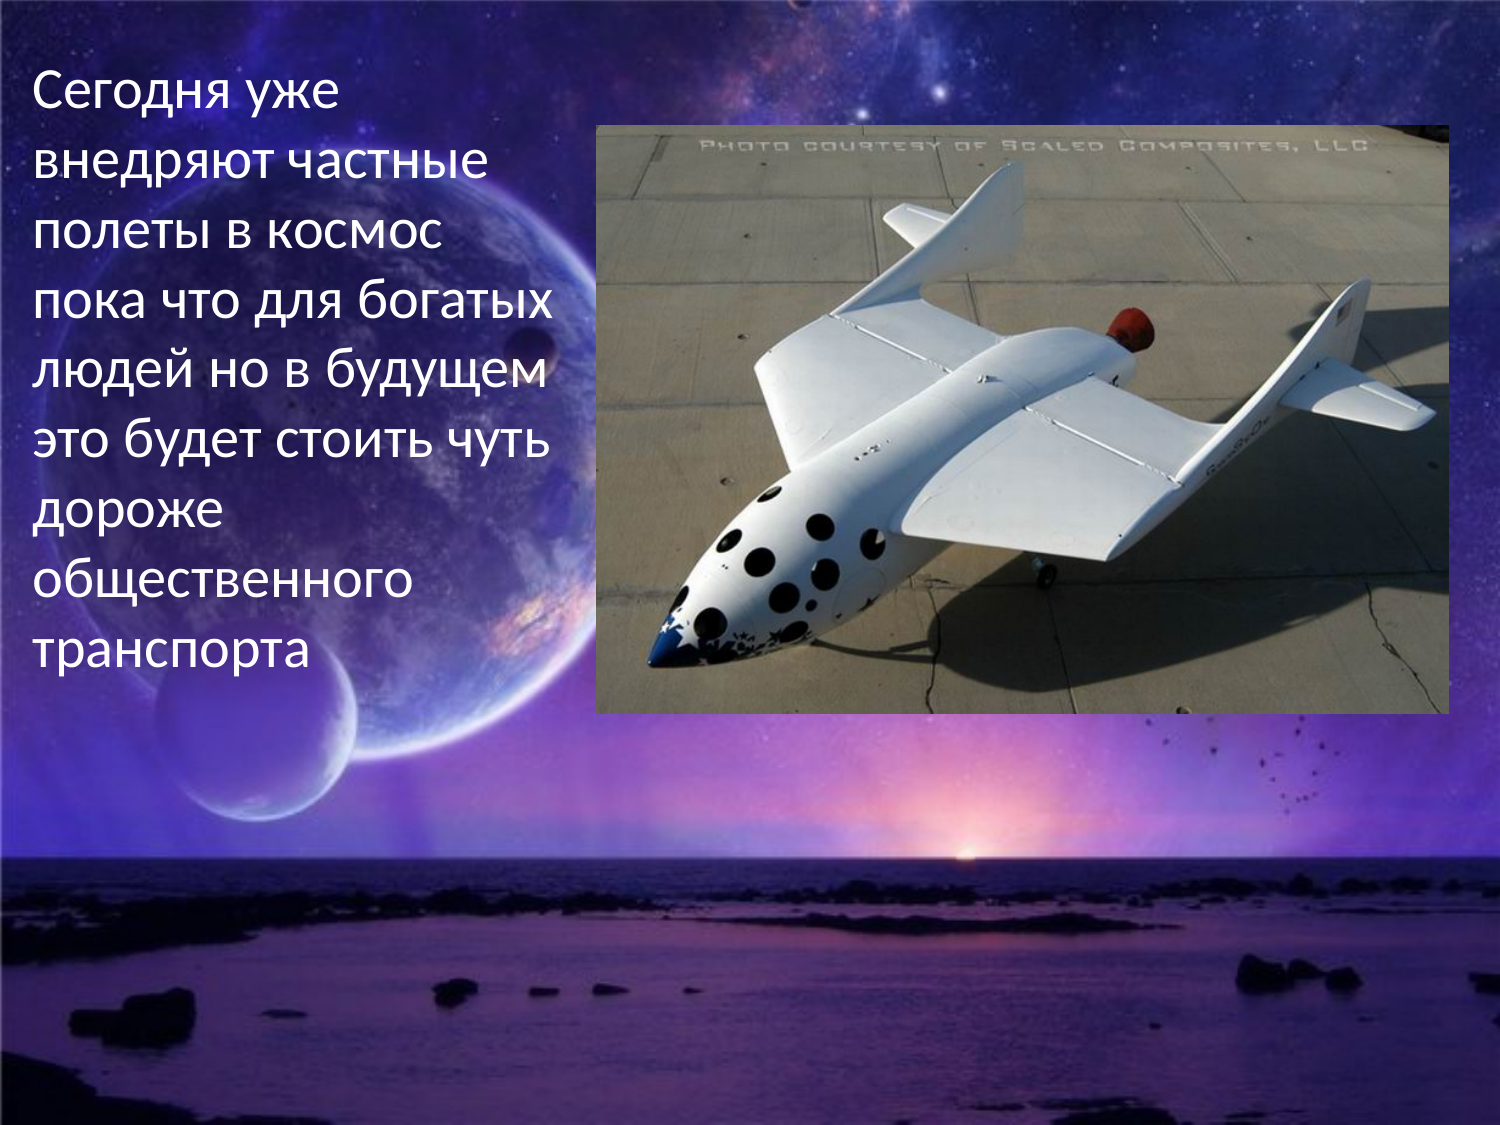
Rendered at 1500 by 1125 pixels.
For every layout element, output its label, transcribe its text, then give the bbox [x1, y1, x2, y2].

list Сегодня уже внедряют частные полеты в космос пока что для богатых людей но в будущем это будет стоить чуть дороже общественного транспорта [17, 42, 569, 1005]
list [596, 125, 1449, 714]
picture [0, 0, 1500, 1125]
